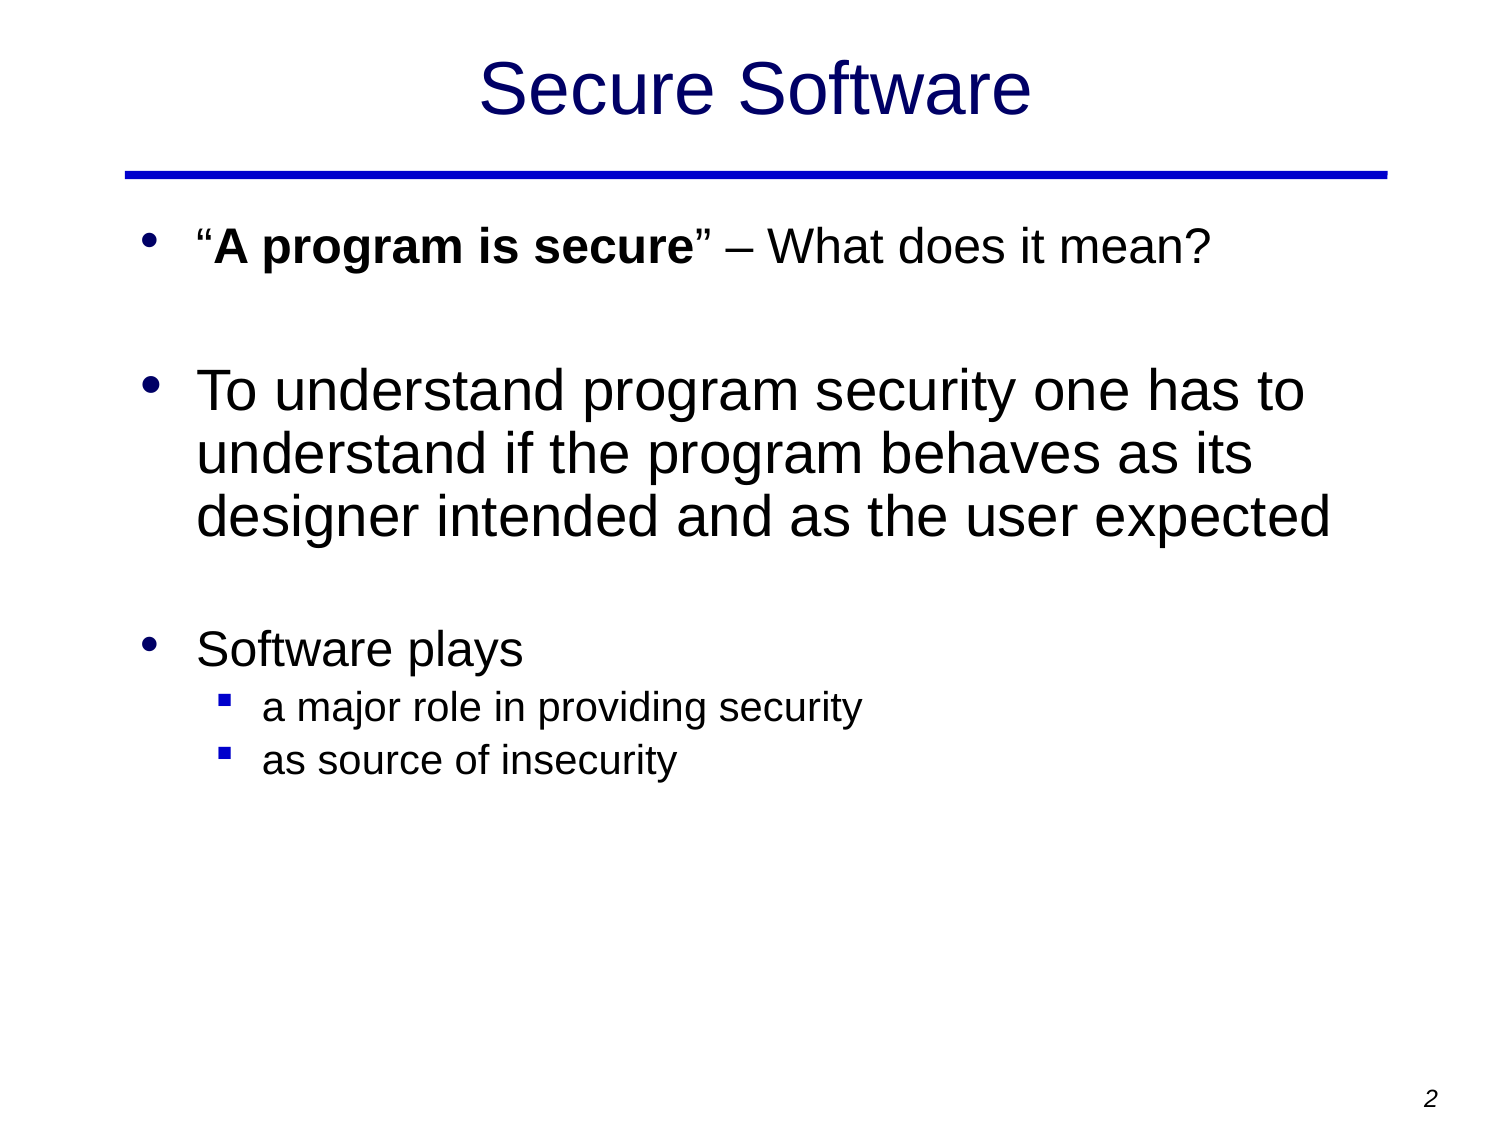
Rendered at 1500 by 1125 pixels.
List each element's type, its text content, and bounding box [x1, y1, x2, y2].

title Secure Software [125, 24, 1388, 138]
list “A program is secure” – What does it mean? To understand program security one has to understand if the program behaves as its designer intended and as the user expected Software plays a major role in providing security as source of insecurity [125, 212, 1388, 1013]
slide_number 2 [1299, 1074, 1500, 1125]
